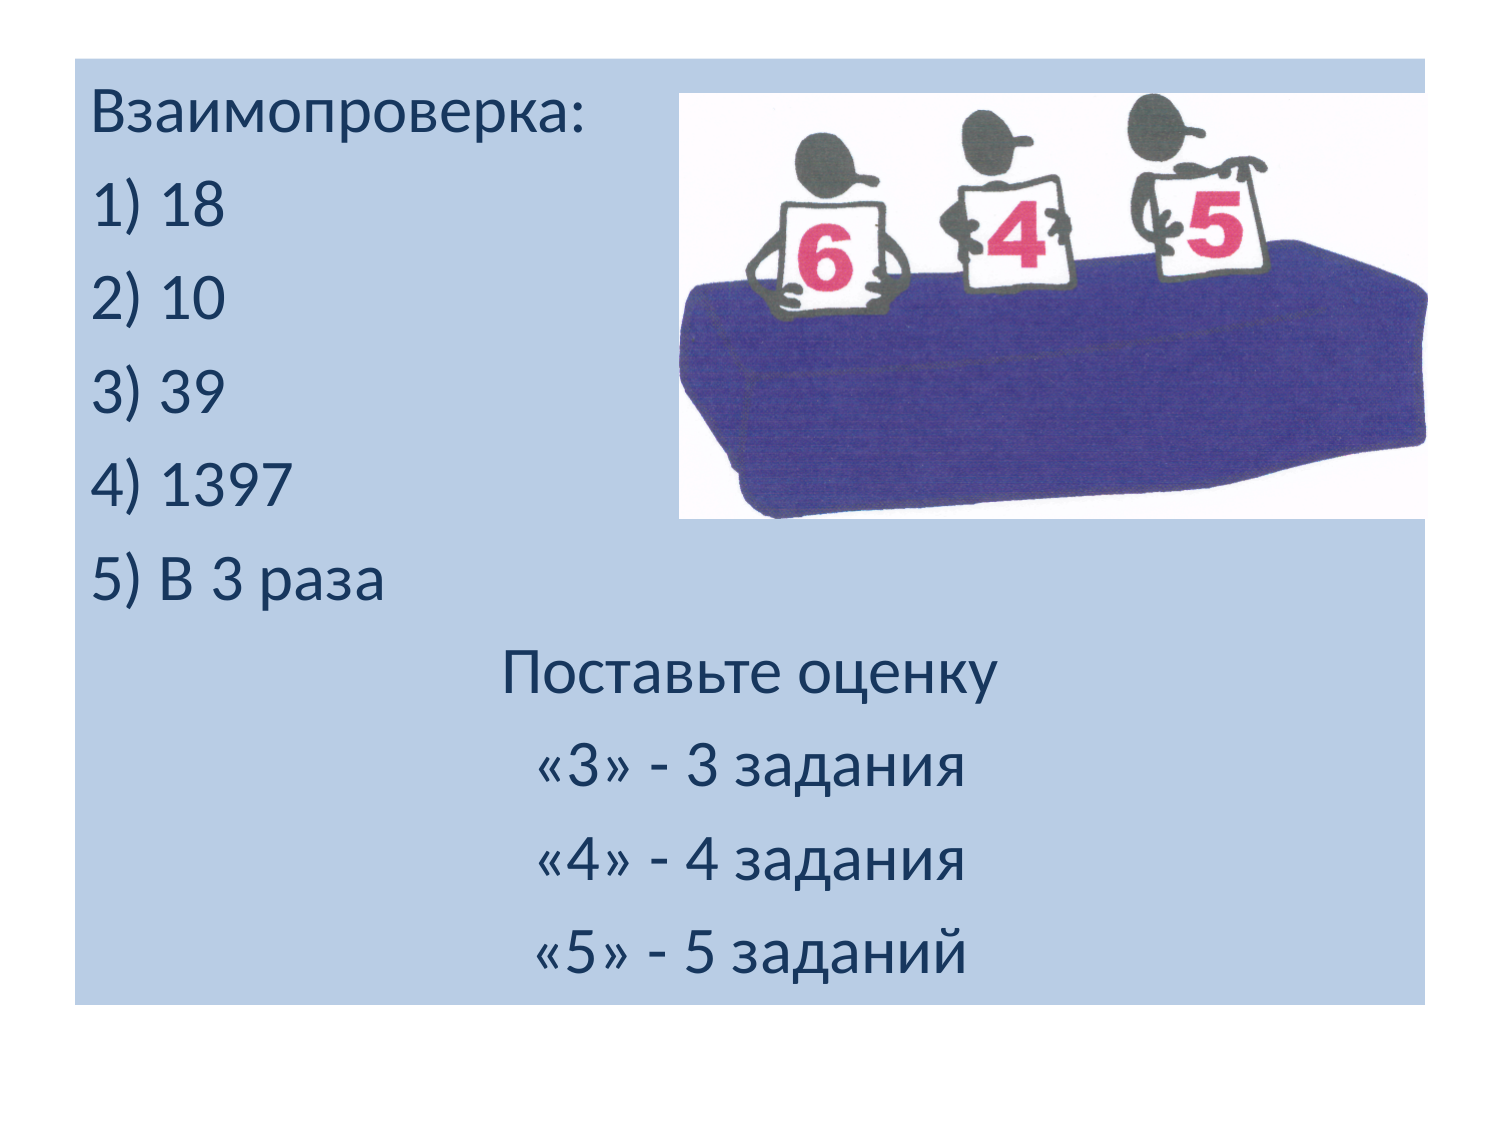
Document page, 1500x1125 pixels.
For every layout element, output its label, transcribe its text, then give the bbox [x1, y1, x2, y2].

list Взаимопроверка: 1) 18 2) 10 3) 39 4) 1397 5) В 3 раза Поставьте оценку «3» - 3 задания «4» - 4 задания «5» - 5 заданий [75, 58, 1425, 1005]
picture [679, 93, 1428, 519]
